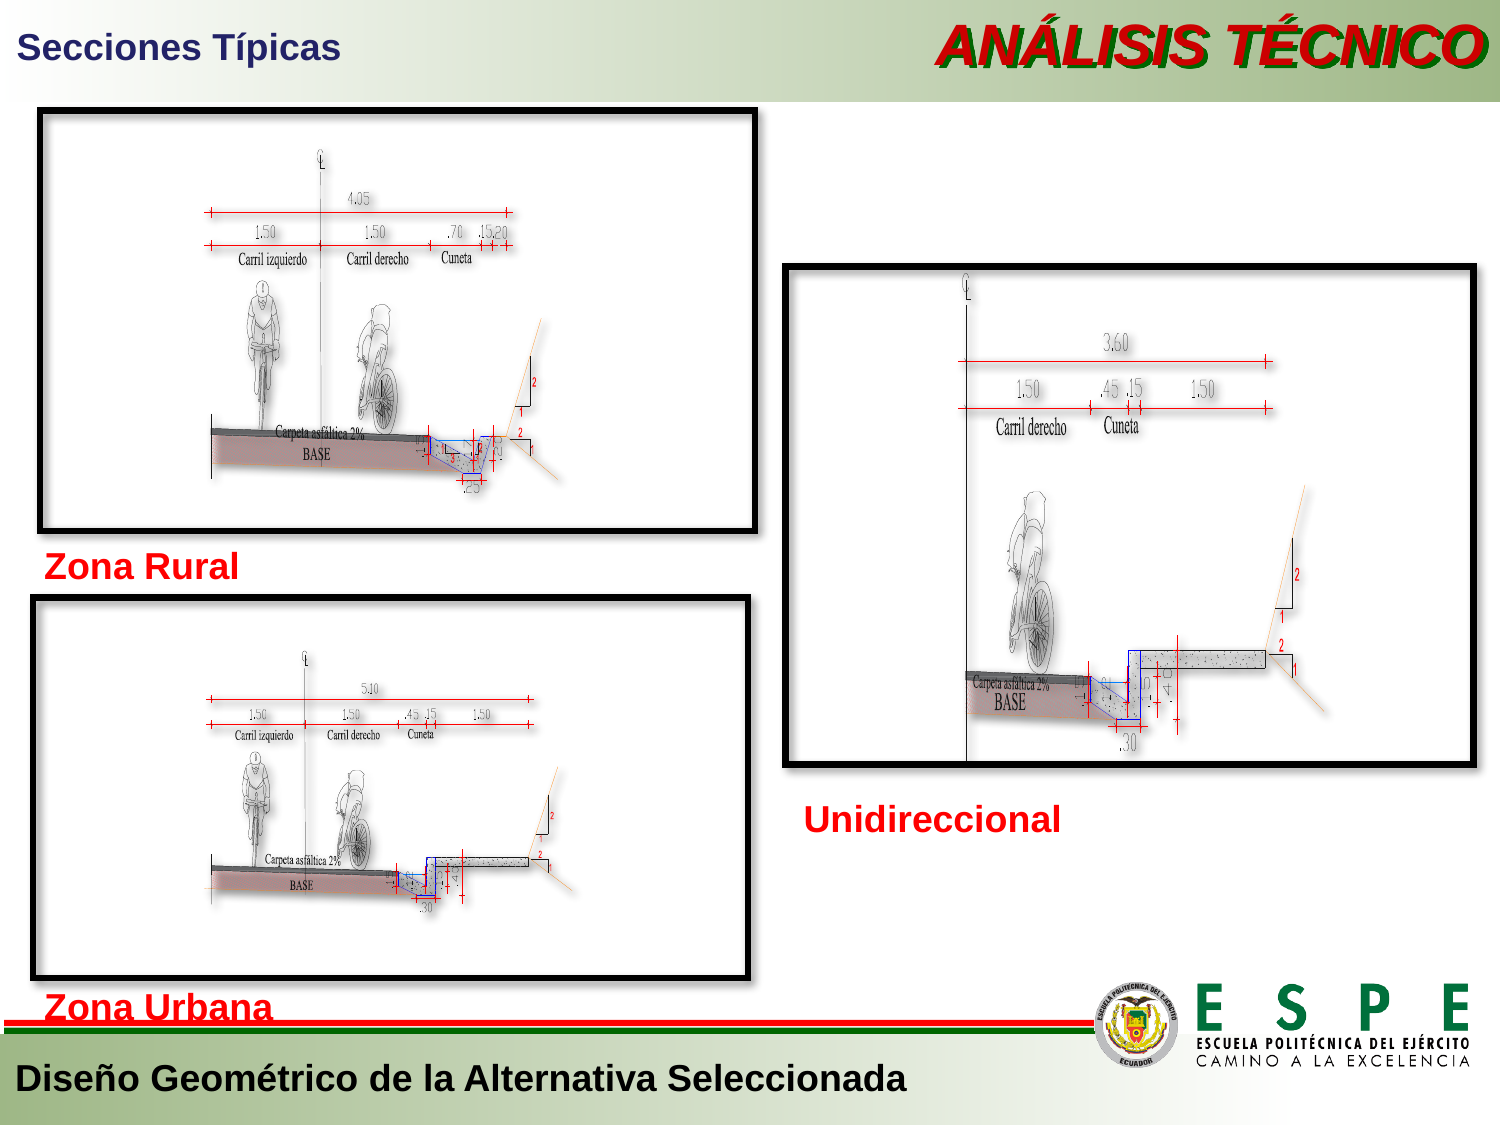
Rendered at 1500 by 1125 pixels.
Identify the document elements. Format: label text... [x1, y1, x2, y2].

text_box Secciones Típicas [1, 15, 357, 76]
text_box ANÁLISIS TÉCNICO [5, 0, 1500, 114]
text_box Zona Rural [29, 534, 688, 595]
picture [788, 269, 1471, 762]
picture [1057, 964, 1500, 1093]
text_box Zona Urbana [29, 975, 688, 1036]
text_box Unidireccional [788, 787, 1447, 848]
text_box Diseño Geométrico de la Alternativa Seleccionada [0, 1046, 964, 1107]
picture [35, 600, 746, 976]
picture [42, 113, 752, 529]
